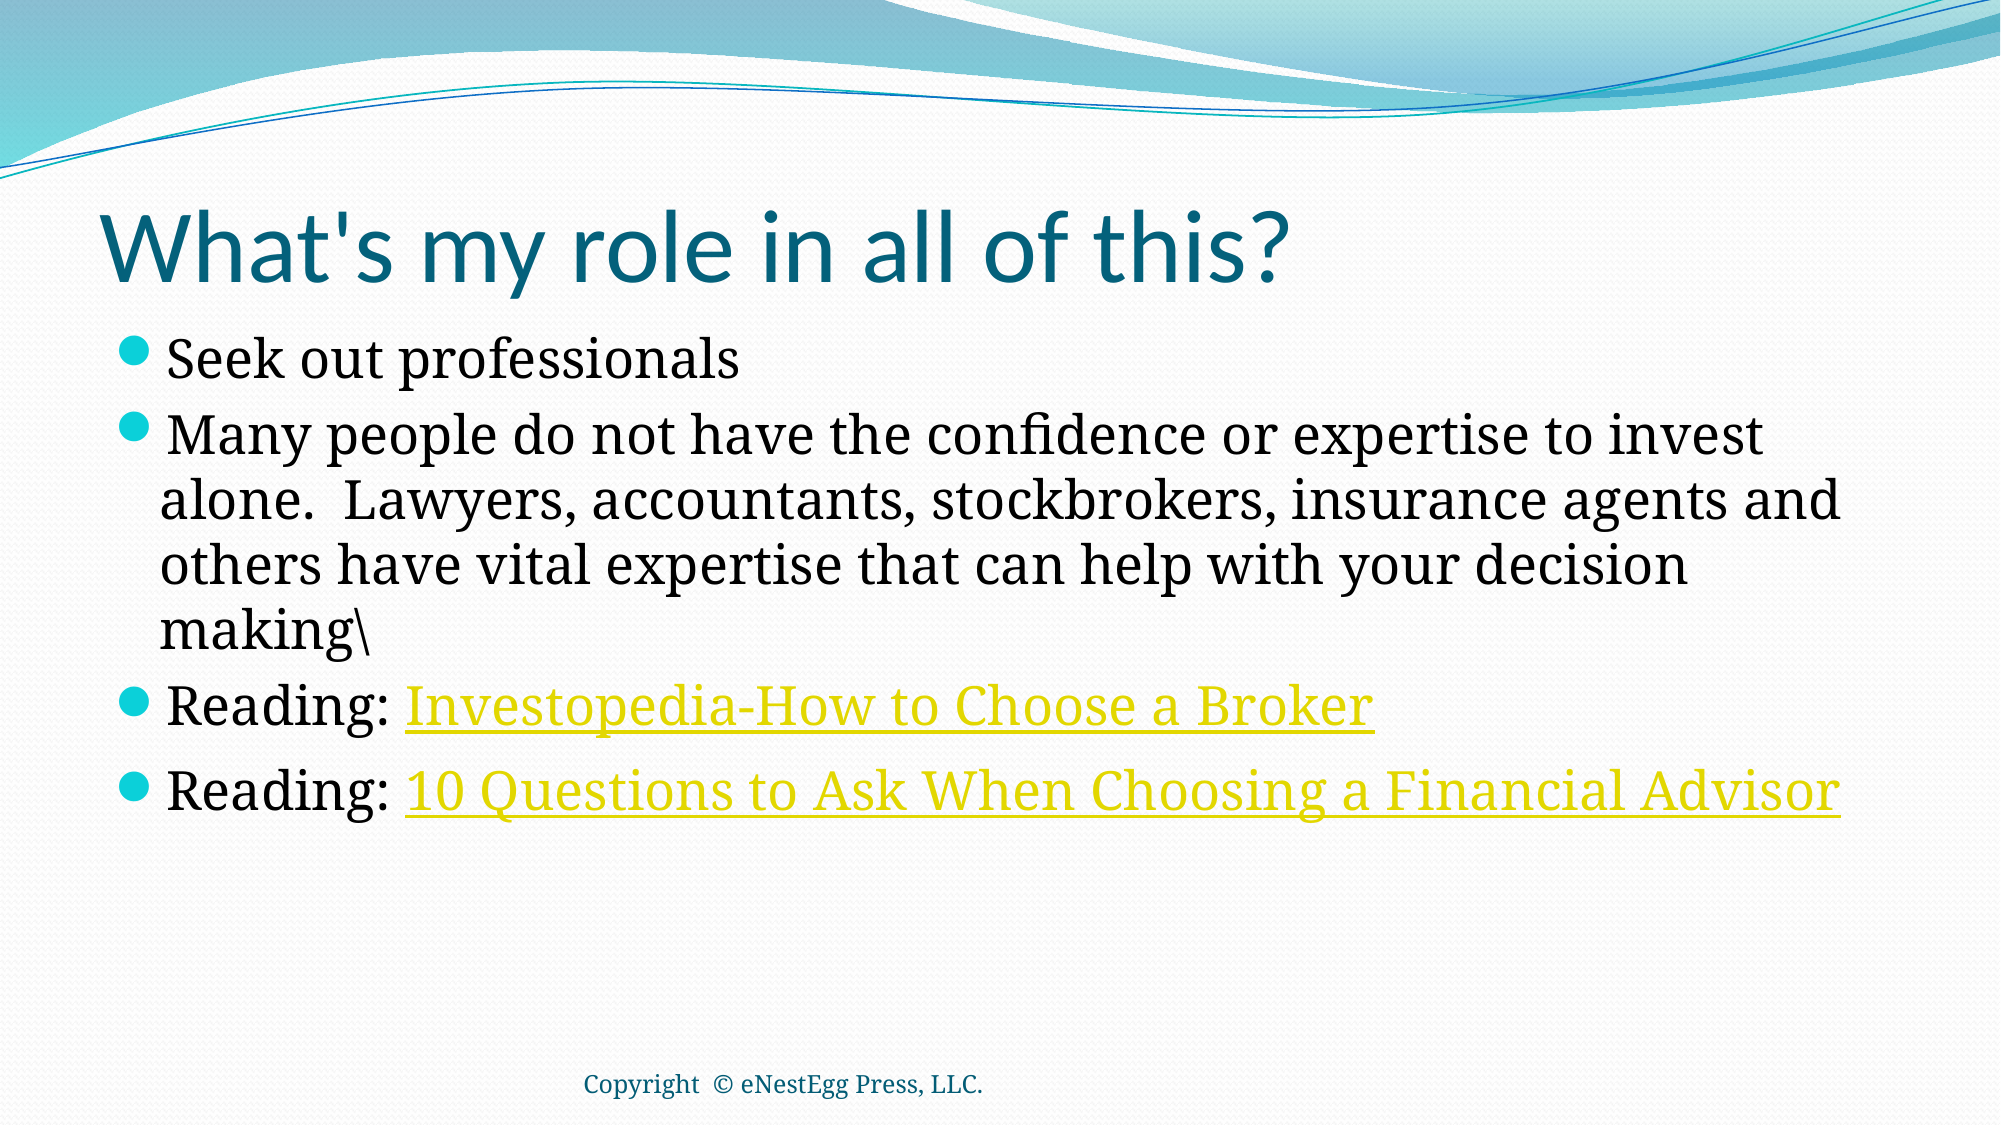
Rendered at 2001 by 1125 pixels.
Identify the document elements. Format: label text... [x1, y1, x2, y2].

title What's my role in all of this? [99, 115, 1900, 303]
footer Copyright © eNestEgg Press, LLC. [583, 1042, 1317, 1103]
list Seek out professionals Many people do not have the confidence or expertise to invest alone. Lawyers, accountants, stockbrokers, insurance agents and others have vital expertise that can help with your decision making\ Reading: Investopedia-How to Choose a Broker Reading: 10 Questions to Ask When Choosing a Financial Advisor [99, 317, 1900, 1038]
